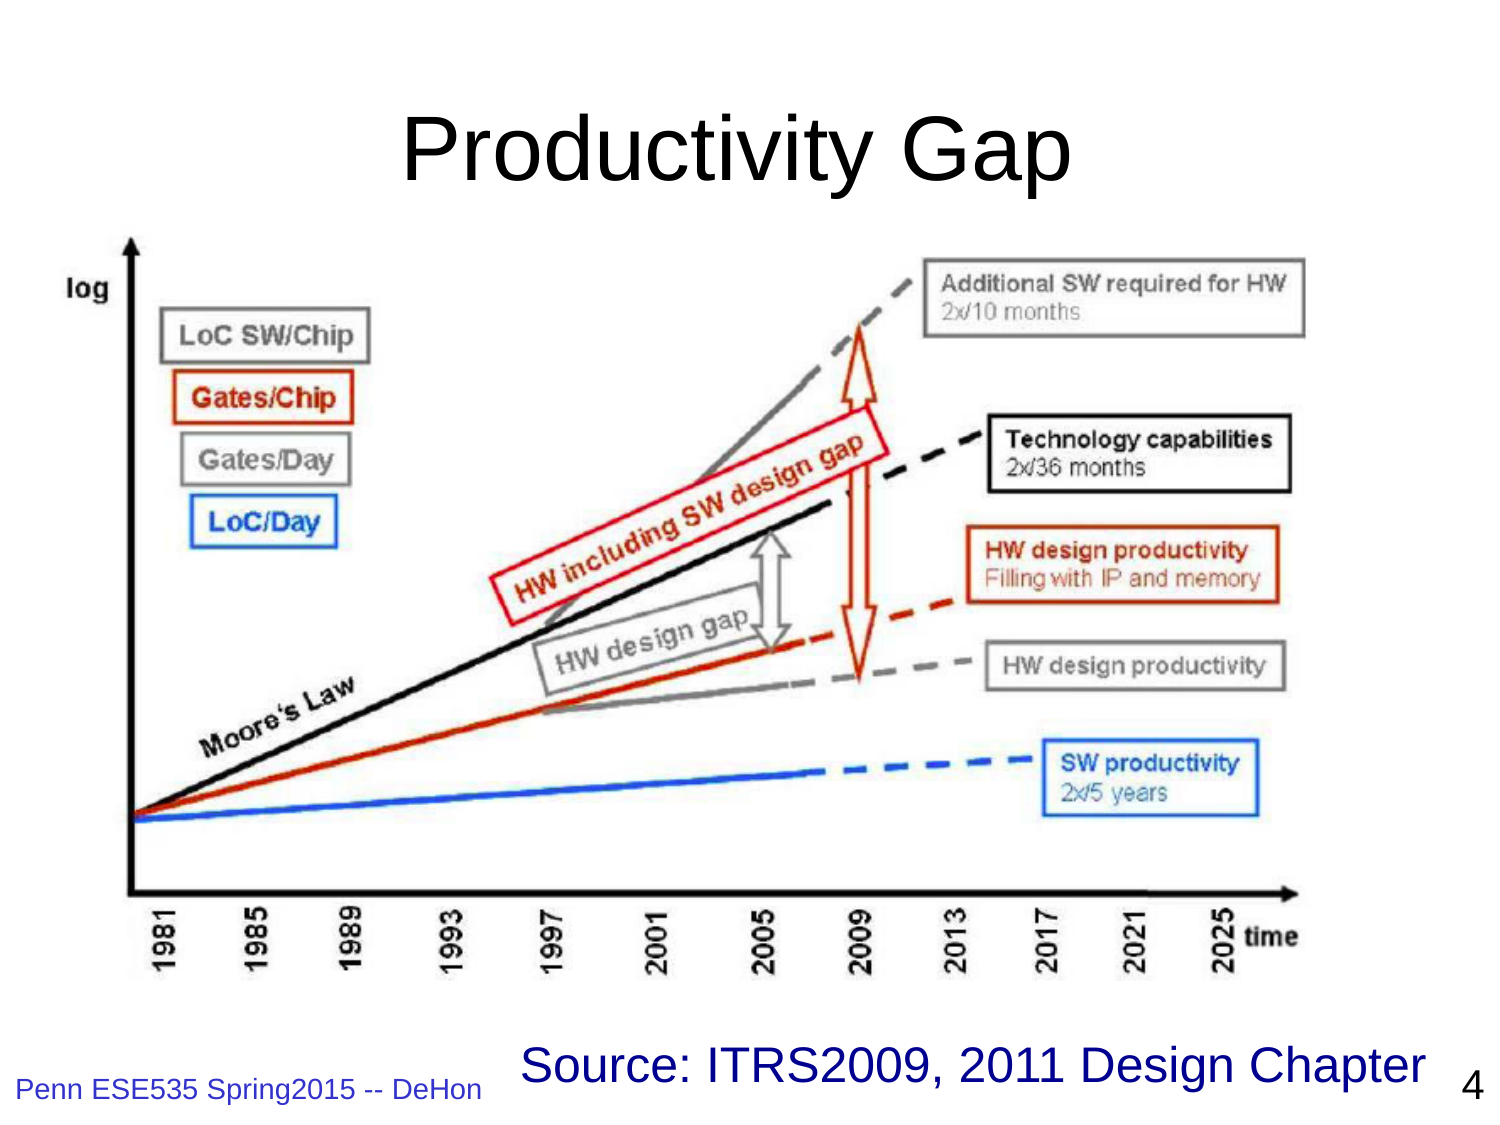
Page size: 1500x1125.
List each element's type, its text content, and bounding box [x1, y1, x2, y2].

title Productivity Gap [99, 49, 1376, 238]
slide_number 4 [1187, 1049, 1500, 1125]
text_box Source: ITRS2009, 2011 Design Chapter [505, 1024, 1443, 1100]
picture [37, 212, 1365, 996]
slide_number Penn ESE535 Spring2015 -- DeHon [0, 1062, 576, 1125]
